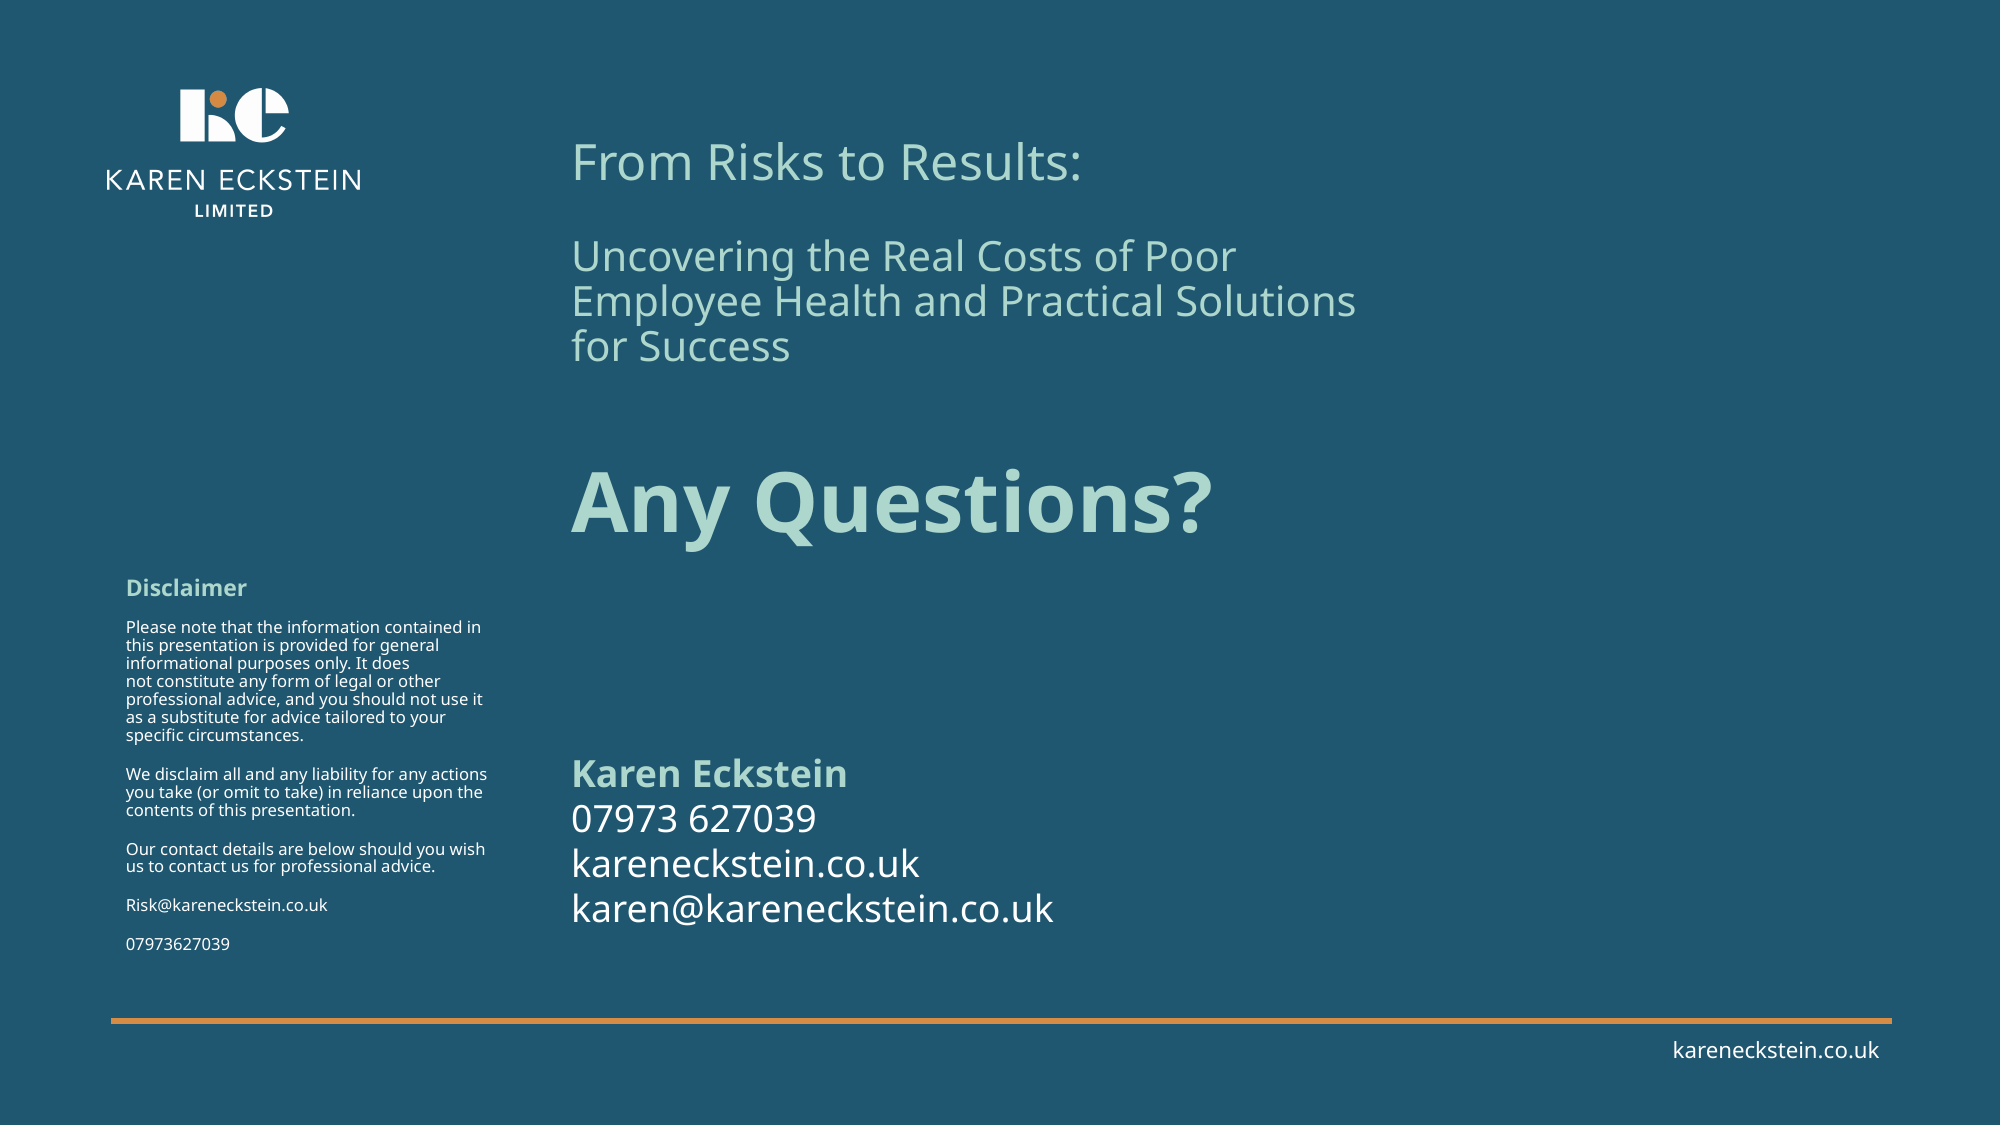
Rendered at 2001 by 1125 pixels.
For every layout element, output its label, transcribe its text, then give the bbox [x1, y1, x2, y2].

picture [107, 88, 360, 217]
text_box From Risks to Results: Uncovering the Real Costs of Poor Employee Health and Practical Solutions for Success [556, 253, 1394, 430]
text_box Disclaimer . Please note that the information contained in this presentation is provided for general informational purposes only. It does not constitute any form of legal or other professional advice, and you should not use it as a substitute for advice tailored to your specific circumstances. We disclaim all and any liability for any actions you take (or omit to take) in reliance upon the contents of this presentation. Our contact details are below should you wish us to contact us for professional advice. Risk@kareneckstein.co.uk 07973627039 [110, 244, 507, 962]
title Any Questions? . [556, 429, 1892, 607]
